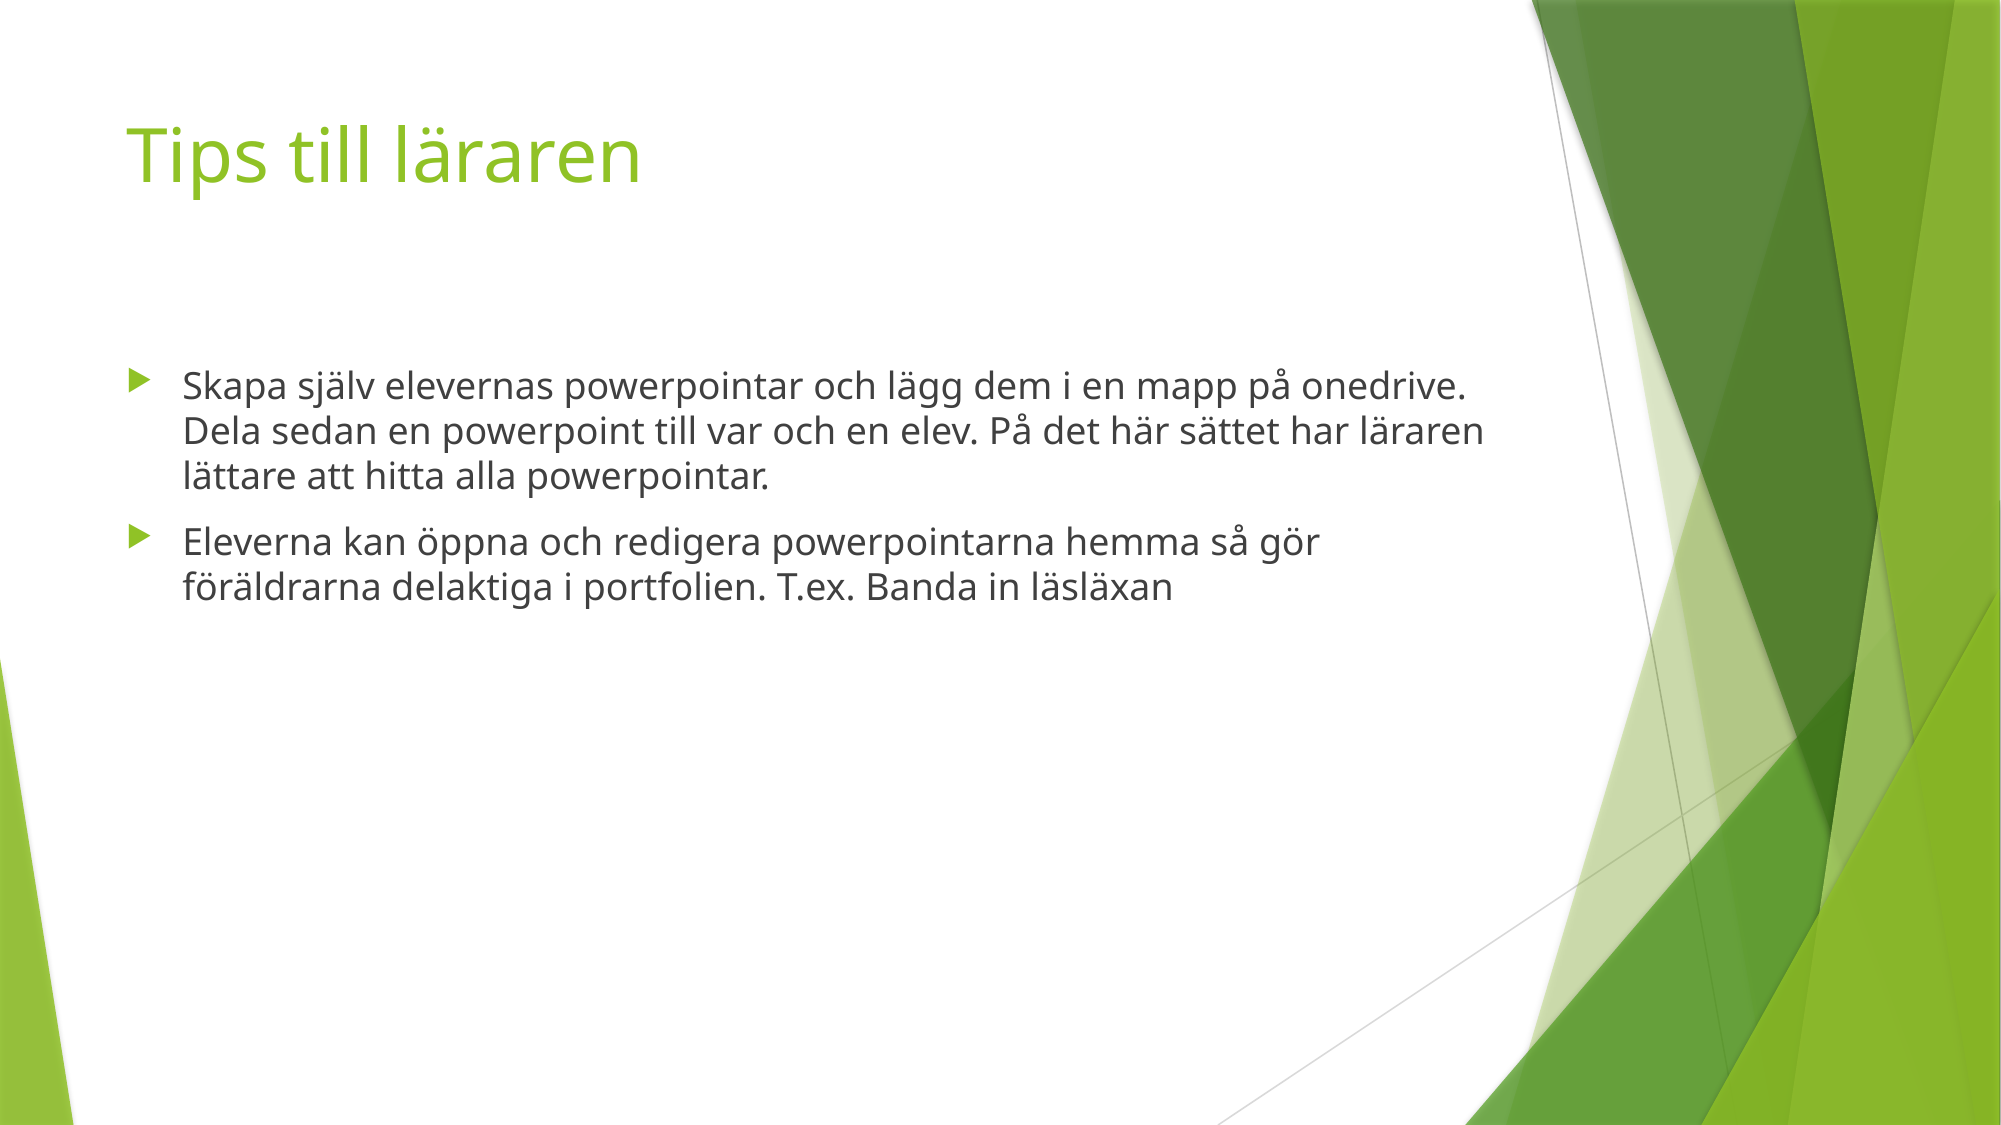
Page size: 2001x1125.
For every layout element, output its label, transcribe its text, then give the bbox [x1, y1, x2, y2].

list Skapa själv elevernas powerpointar och lägg dem i en mapp på onedrive. Dela sedan en powerpoint till var och en elev. På det här sättet har läraren lättare att hitta alla powerpointar. Eleverna kan öppna och redigera powerpointarna hemma så gör föräldrarna delaktiga i portfolien. T.ex. Banda in läsläxan [111, 354, 1522, 992]
title Tips till läraren [111, 99, 1522, 317]
